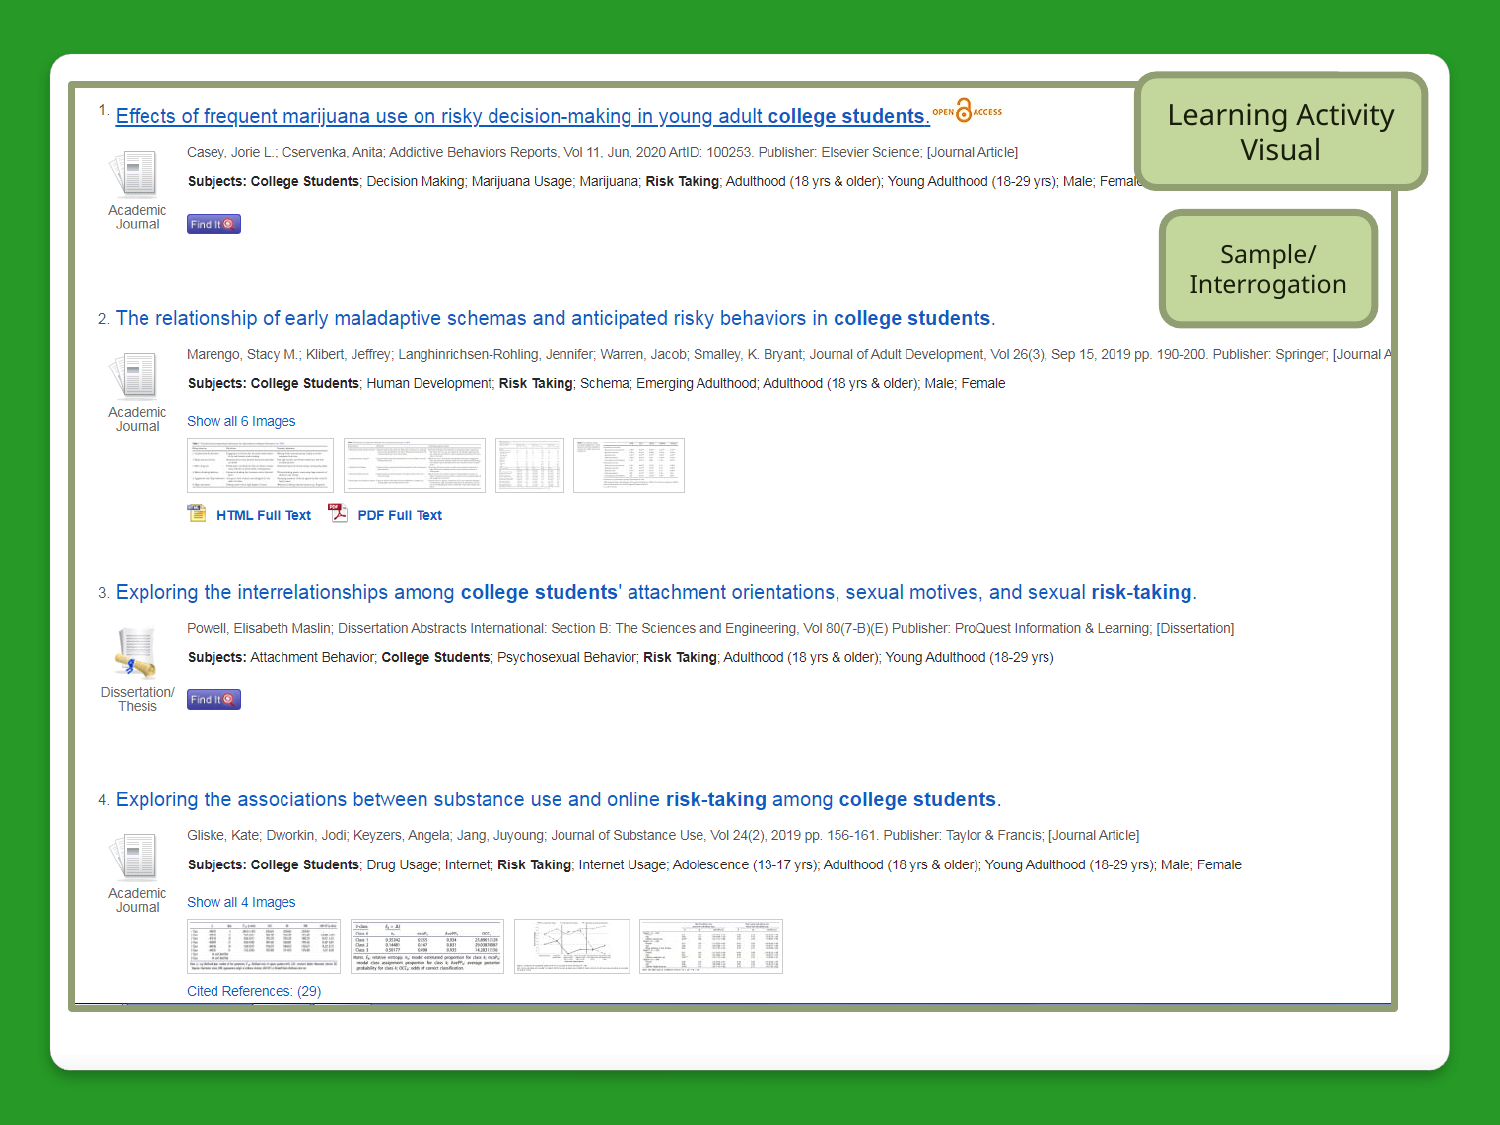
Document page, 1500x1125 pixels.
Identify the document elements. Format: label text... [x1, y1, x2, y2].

text_box Learning Activity Visual [1135, 71, 1429, 191]
picture [74, 87, 1392, 1005]
